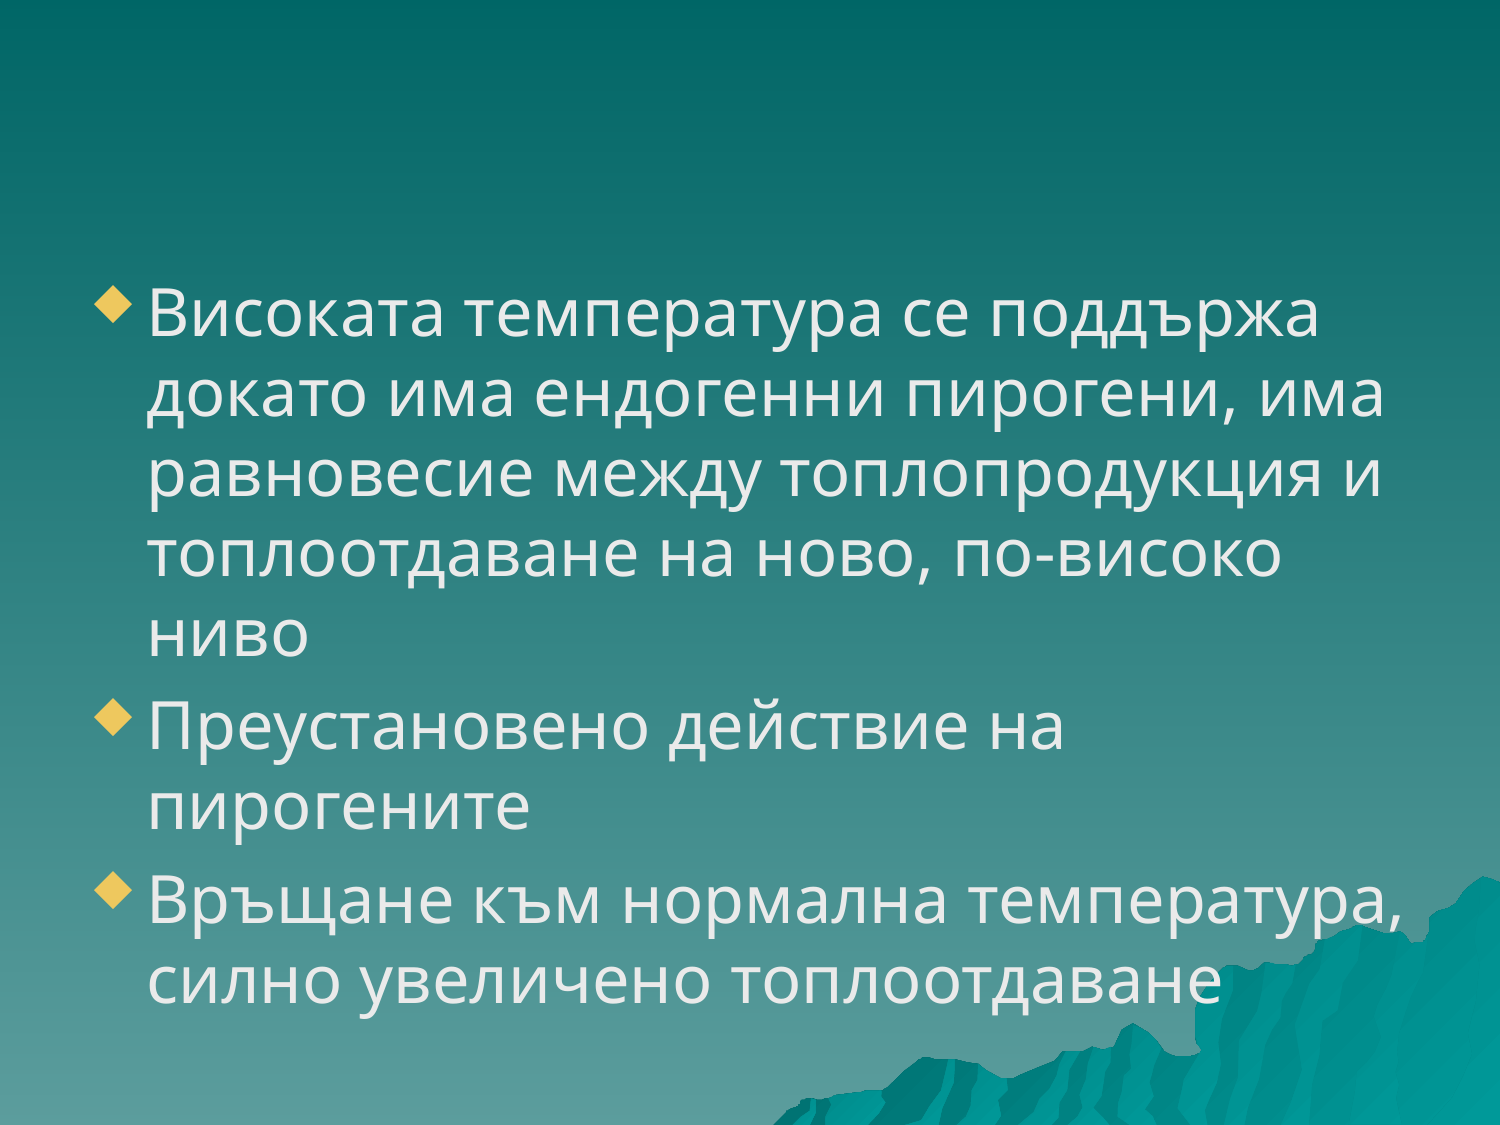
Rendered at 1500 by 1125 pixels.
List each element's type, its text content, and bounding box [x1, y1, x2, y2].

list Високата температура се поддържа докато има ендогенни пирогени, има равновесие между топлопродукция и топлоотдаване на ново, по-високо ниво Преустановено действие на пирогените Връщане към нормална температура, силно увеличено топлоотдаване [74, 262, 1426, 1006]
